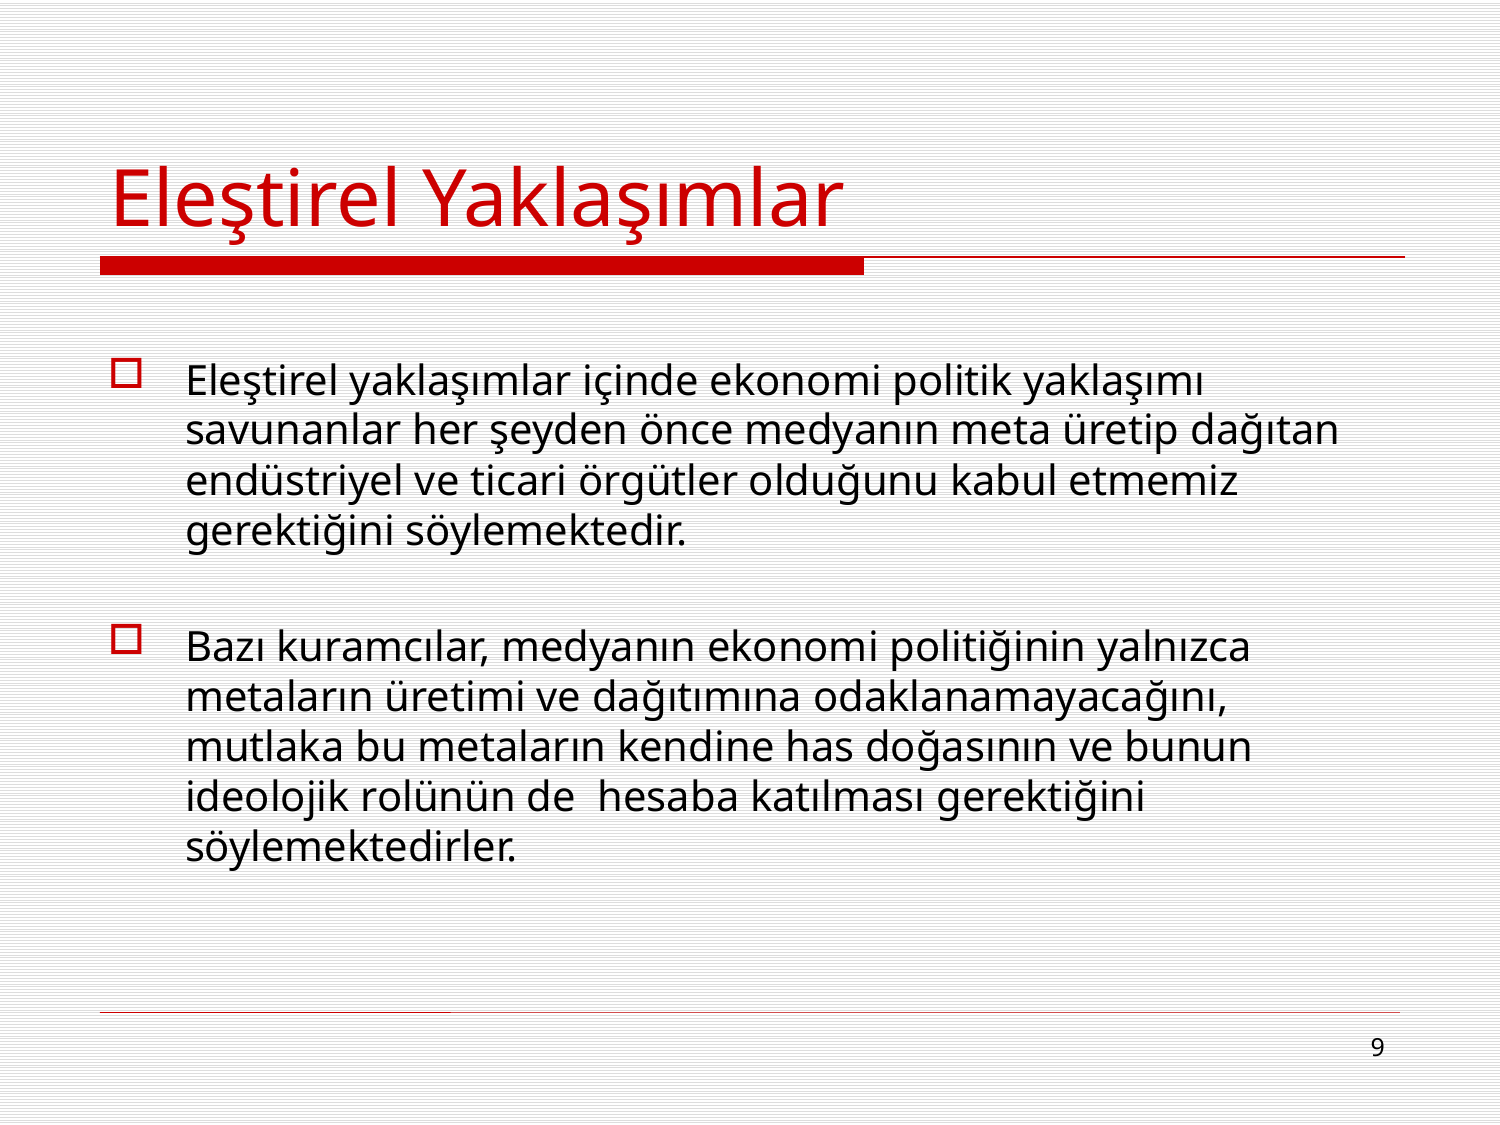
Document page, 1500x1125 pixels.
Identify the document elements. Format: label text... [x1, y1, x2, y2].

list Eleştirel yaklaşımlar içinde ekonomi politik yaklaşımı savunanlar her şeyden önce medyanın meta üretip dağıtan endüstriyel ve ticari örgütler olduğunu kabul etmemiz gerektiğini söylemektedir. Bazı kuramcılar, medyanın ekonomi politiğinin yalnızca metaların üretimi ve dağıtımına odaklanamayacağını, mutlaka bu metaların kendine has doğasının ve bunun ideolojik rolünün de hesaba katılması gerektiğini söylemektedirler. [92, 287, 1406, 988]
slide_number 9 [1074, 1024, 1401, 1103]
title Eleştirel Yaklaşımlar [93, 49, 1407, 250]
